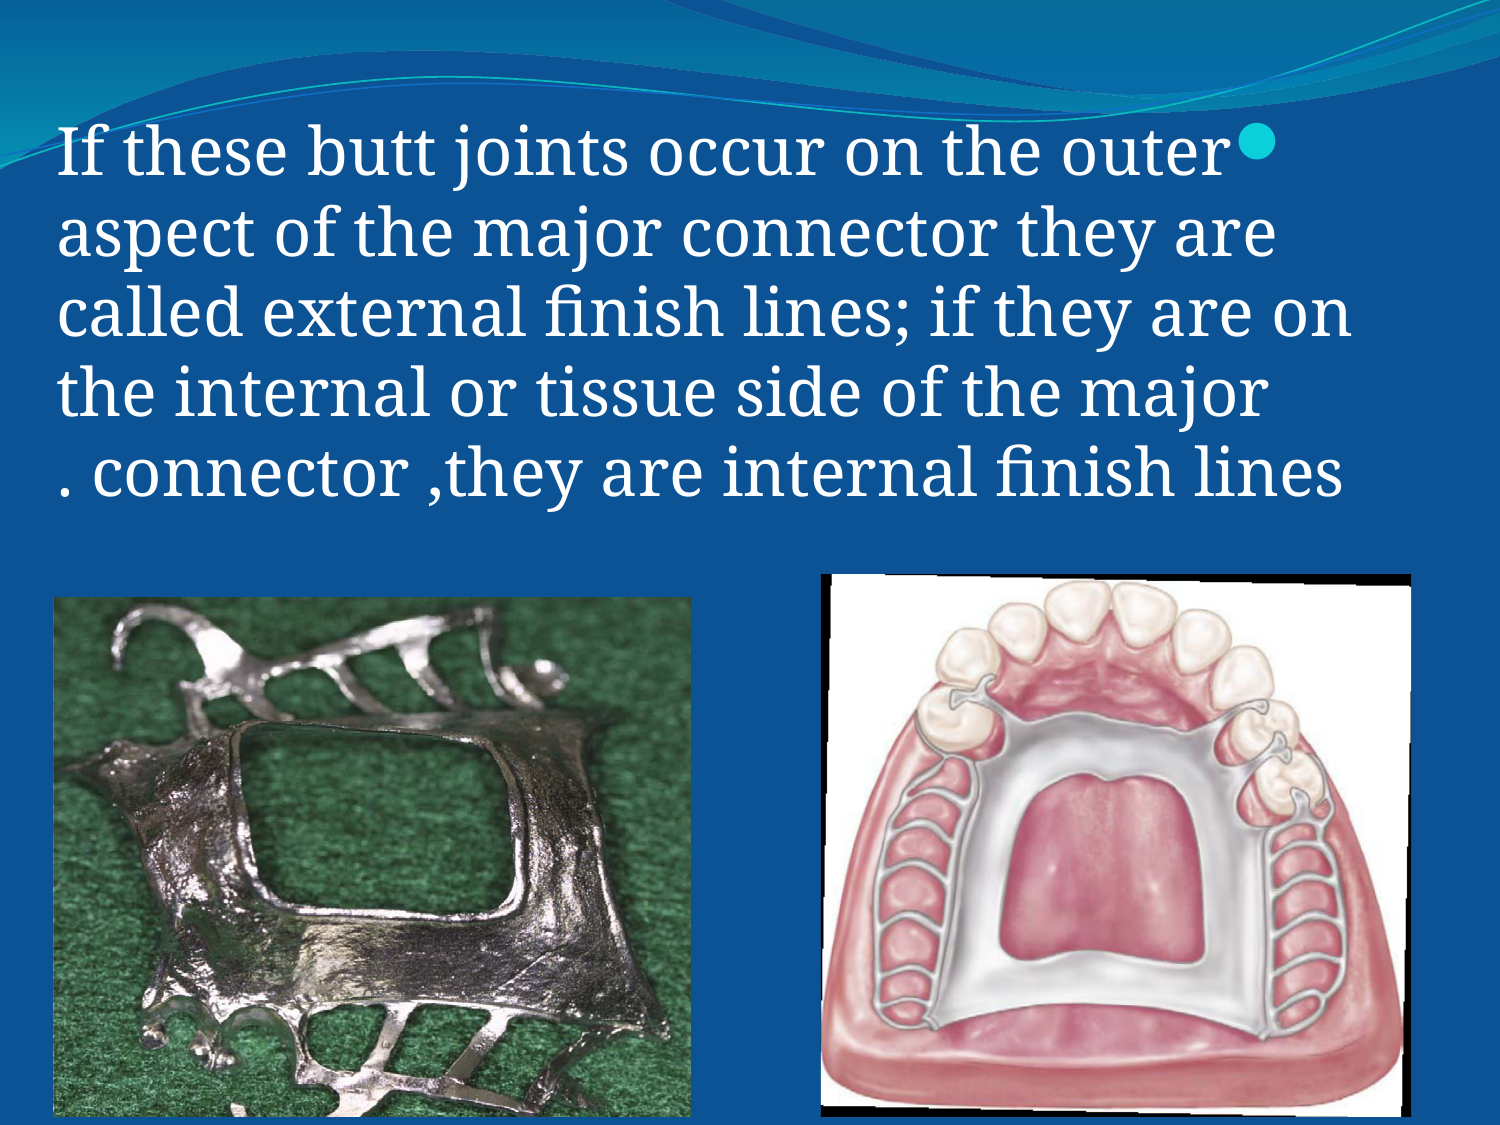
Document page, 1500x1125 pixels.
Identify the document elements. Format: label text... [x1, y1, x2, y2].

picture [52, 597, 692, 1117]
list If these butt joints occur on the outer aspect of the major connector they are called external finish lines; if they are on the internal or tissue side of the major connector ,they are internal finish lines . [41, 101, 1425, 1038]
picture [820, 574, 1412, 1117]
